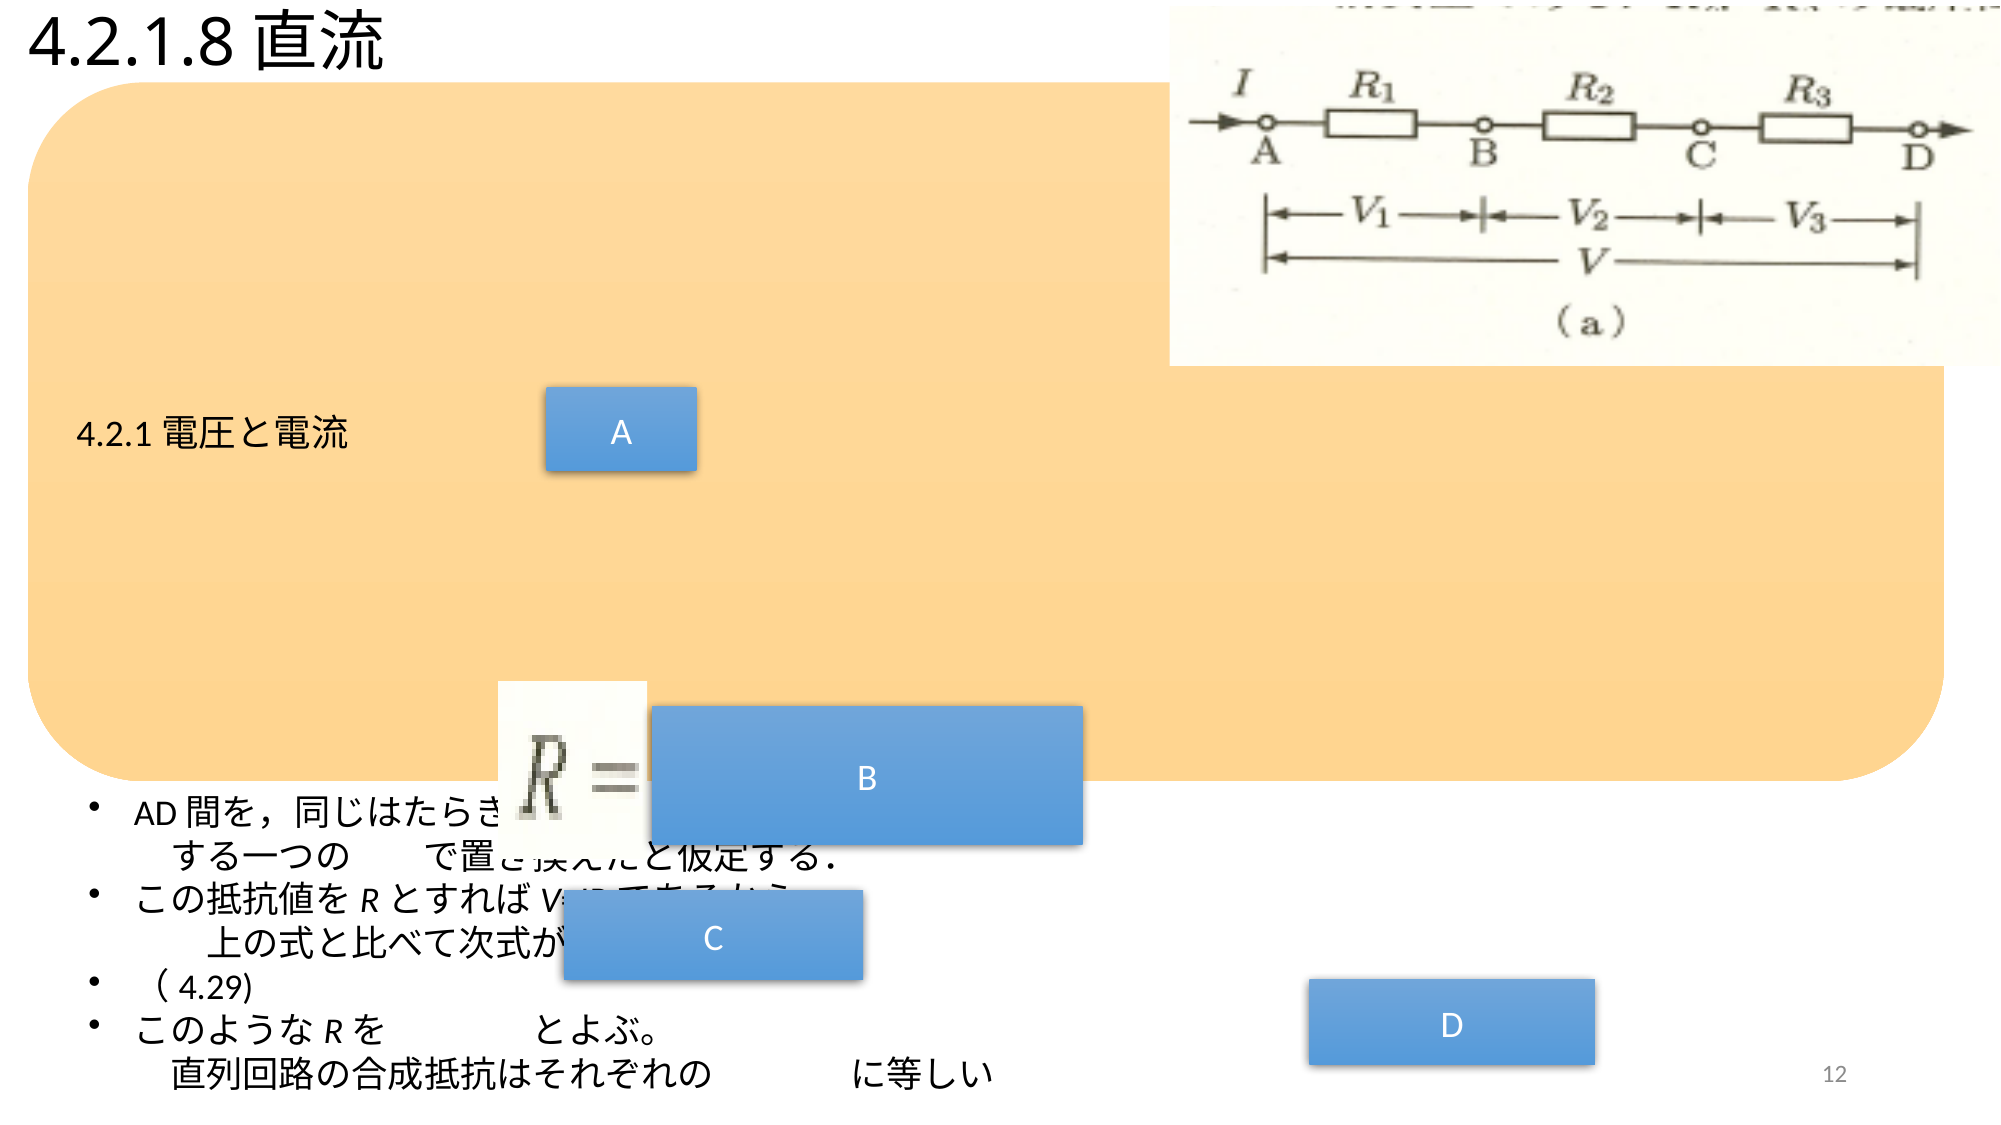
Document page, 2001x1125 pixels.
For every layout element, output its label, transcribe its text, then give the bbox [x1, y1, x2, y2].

picture [498, 681, 648, 859]
title 4.2.1.8直流 [13, 0, 1739, 153]
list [27, 82, 1945, 1103]
picture [1169, 6, 2000, 366]
